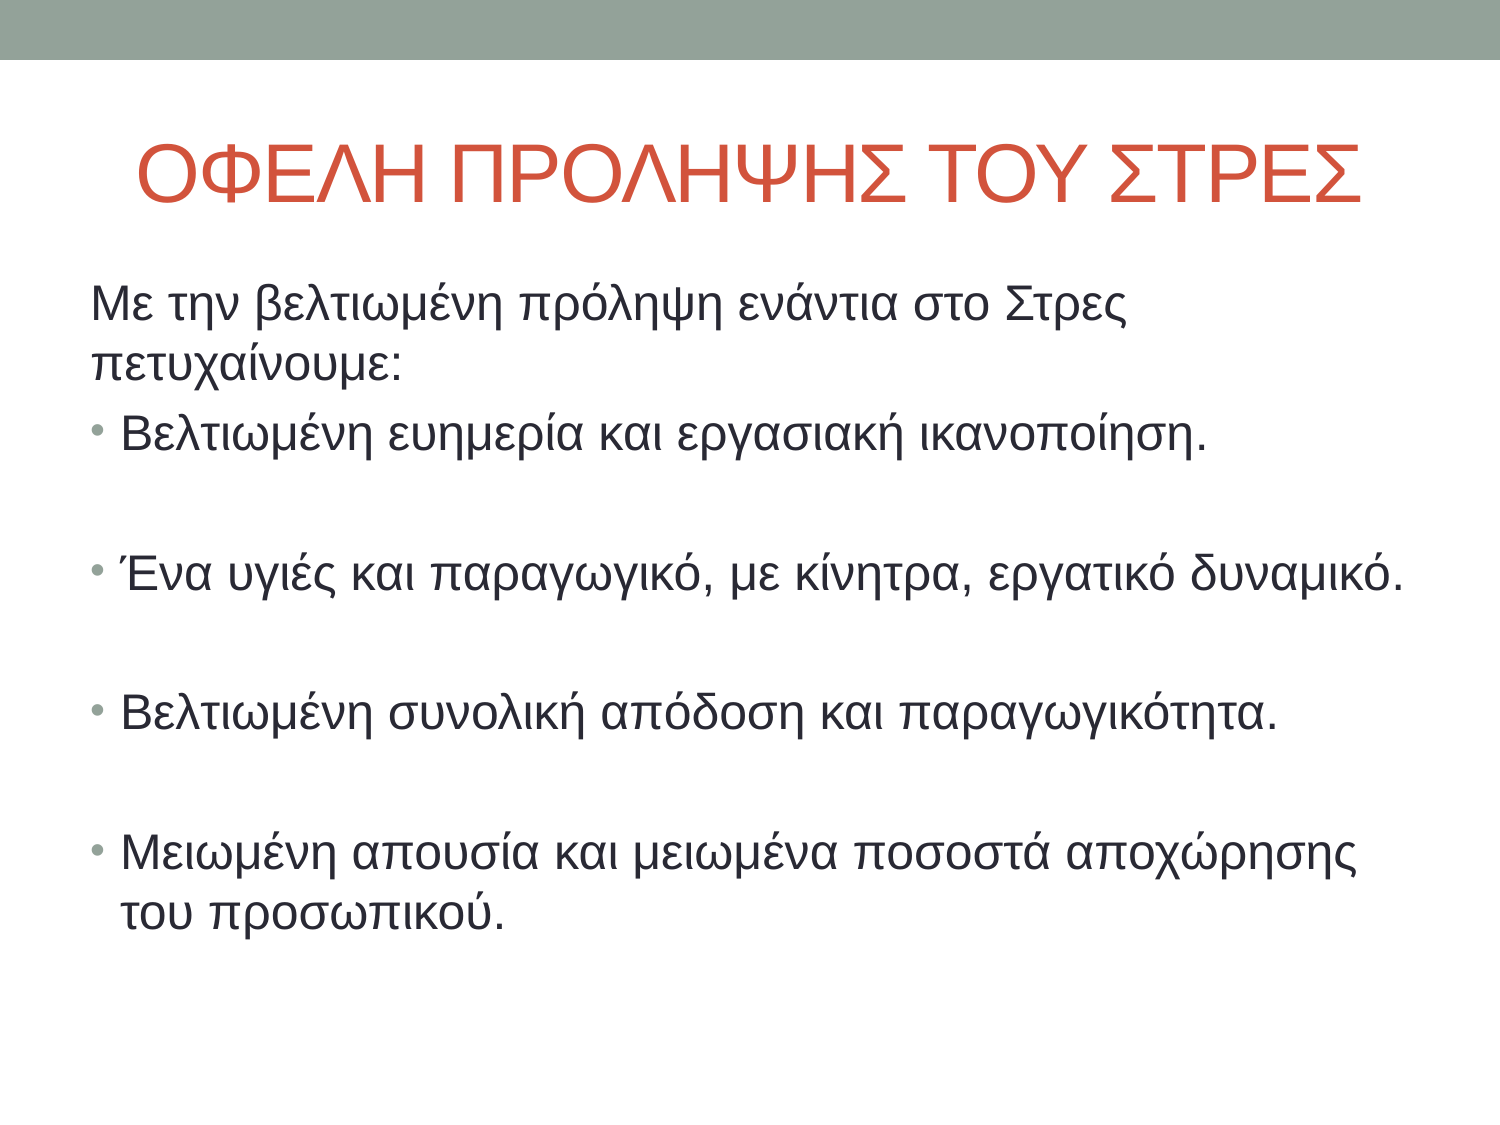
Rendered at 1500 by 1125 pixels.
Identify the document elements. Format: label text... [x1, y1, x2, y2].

list Με την βελτιωμένη πρόληψη ενάντια στο Στρες πετυχαίνουμε: Βελτιωμένη ευημερία και εργασιακή ικανοποίηση. Ένα υγιές και παραγωγικό, με κίνητρα, εργατικό δυναμικό. Βελτιωμένη συνολική απόδοση και παραγωγικότητα. Μειωμένη απουσία και μειωμένα ποσοστά αποχώρησης του προσωπικού. [75, 262, 1425, 1063]
title ΟΦΕΛΗ ΠΡΟΛΗΨΗΣ ΤΟΥ ΣΤΡΕΣ [75, 87, 1425, 250]
